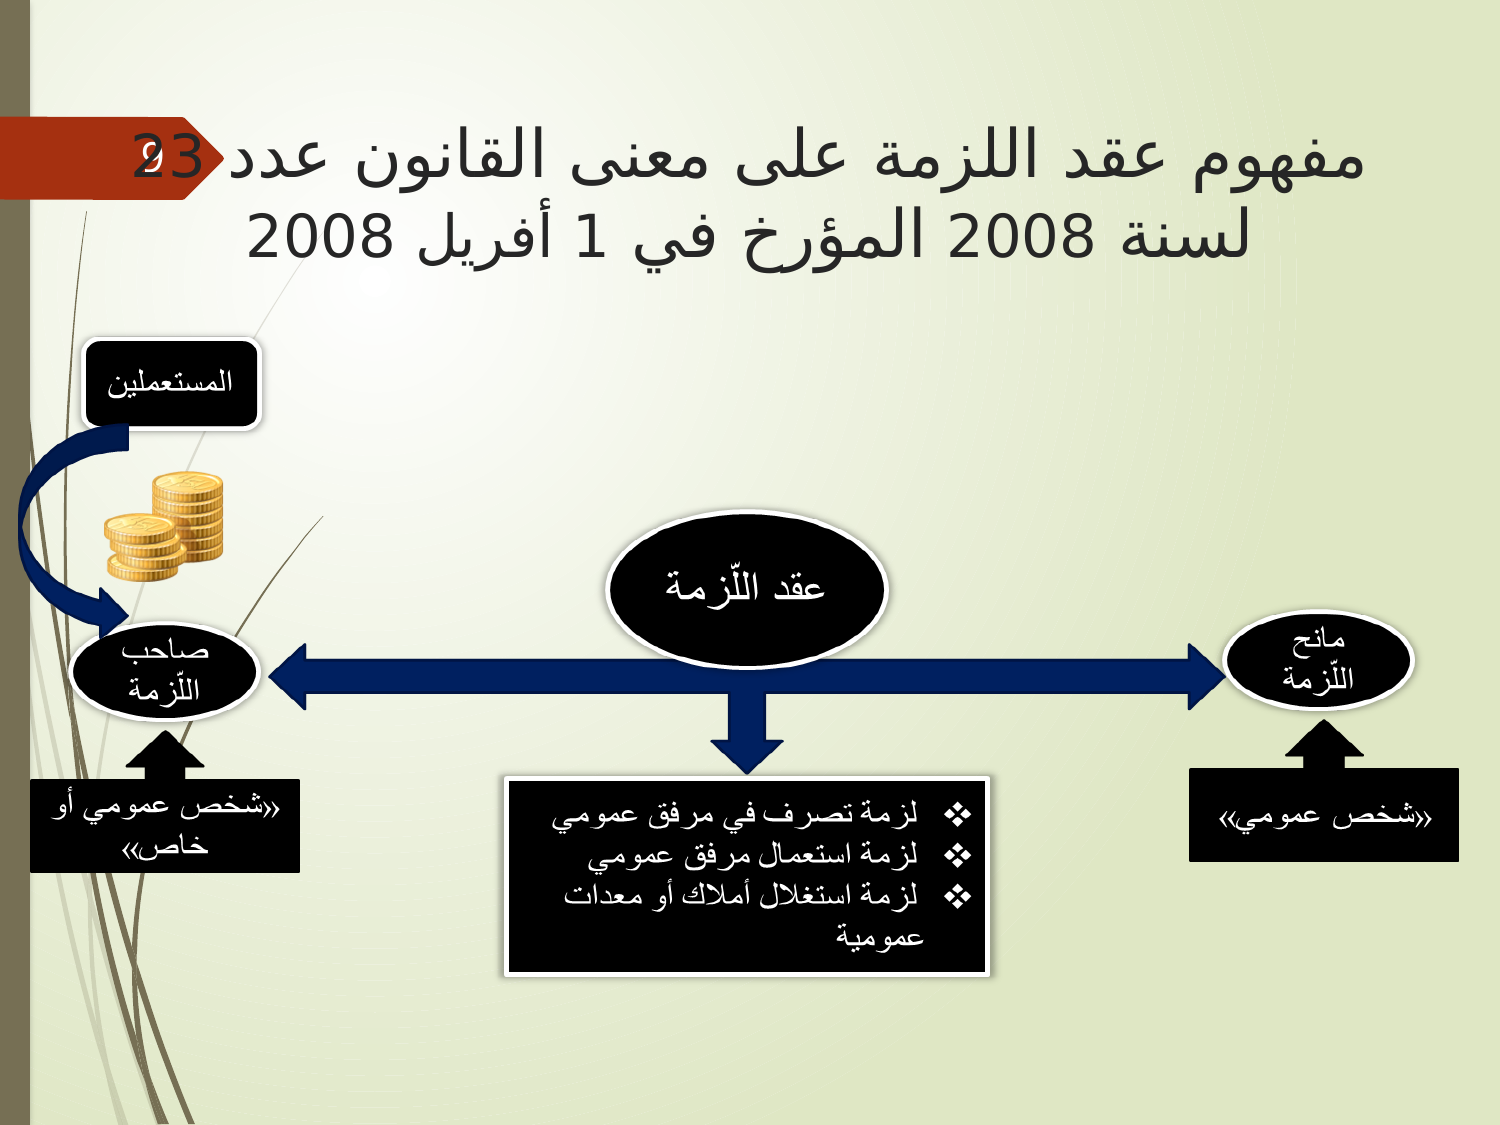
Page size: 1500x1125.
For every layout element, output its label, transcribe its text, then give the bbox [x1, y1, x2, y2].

picture [17, 326, 1459, 988]
title مفهوم عقد اللزمة على معنى القانون عدد 23 لسنة 2008 المؤرخ في 1 أفريل 2008 [75, 103, 1425, 279]
slide_number 9 [83, 129, 180, 190]
